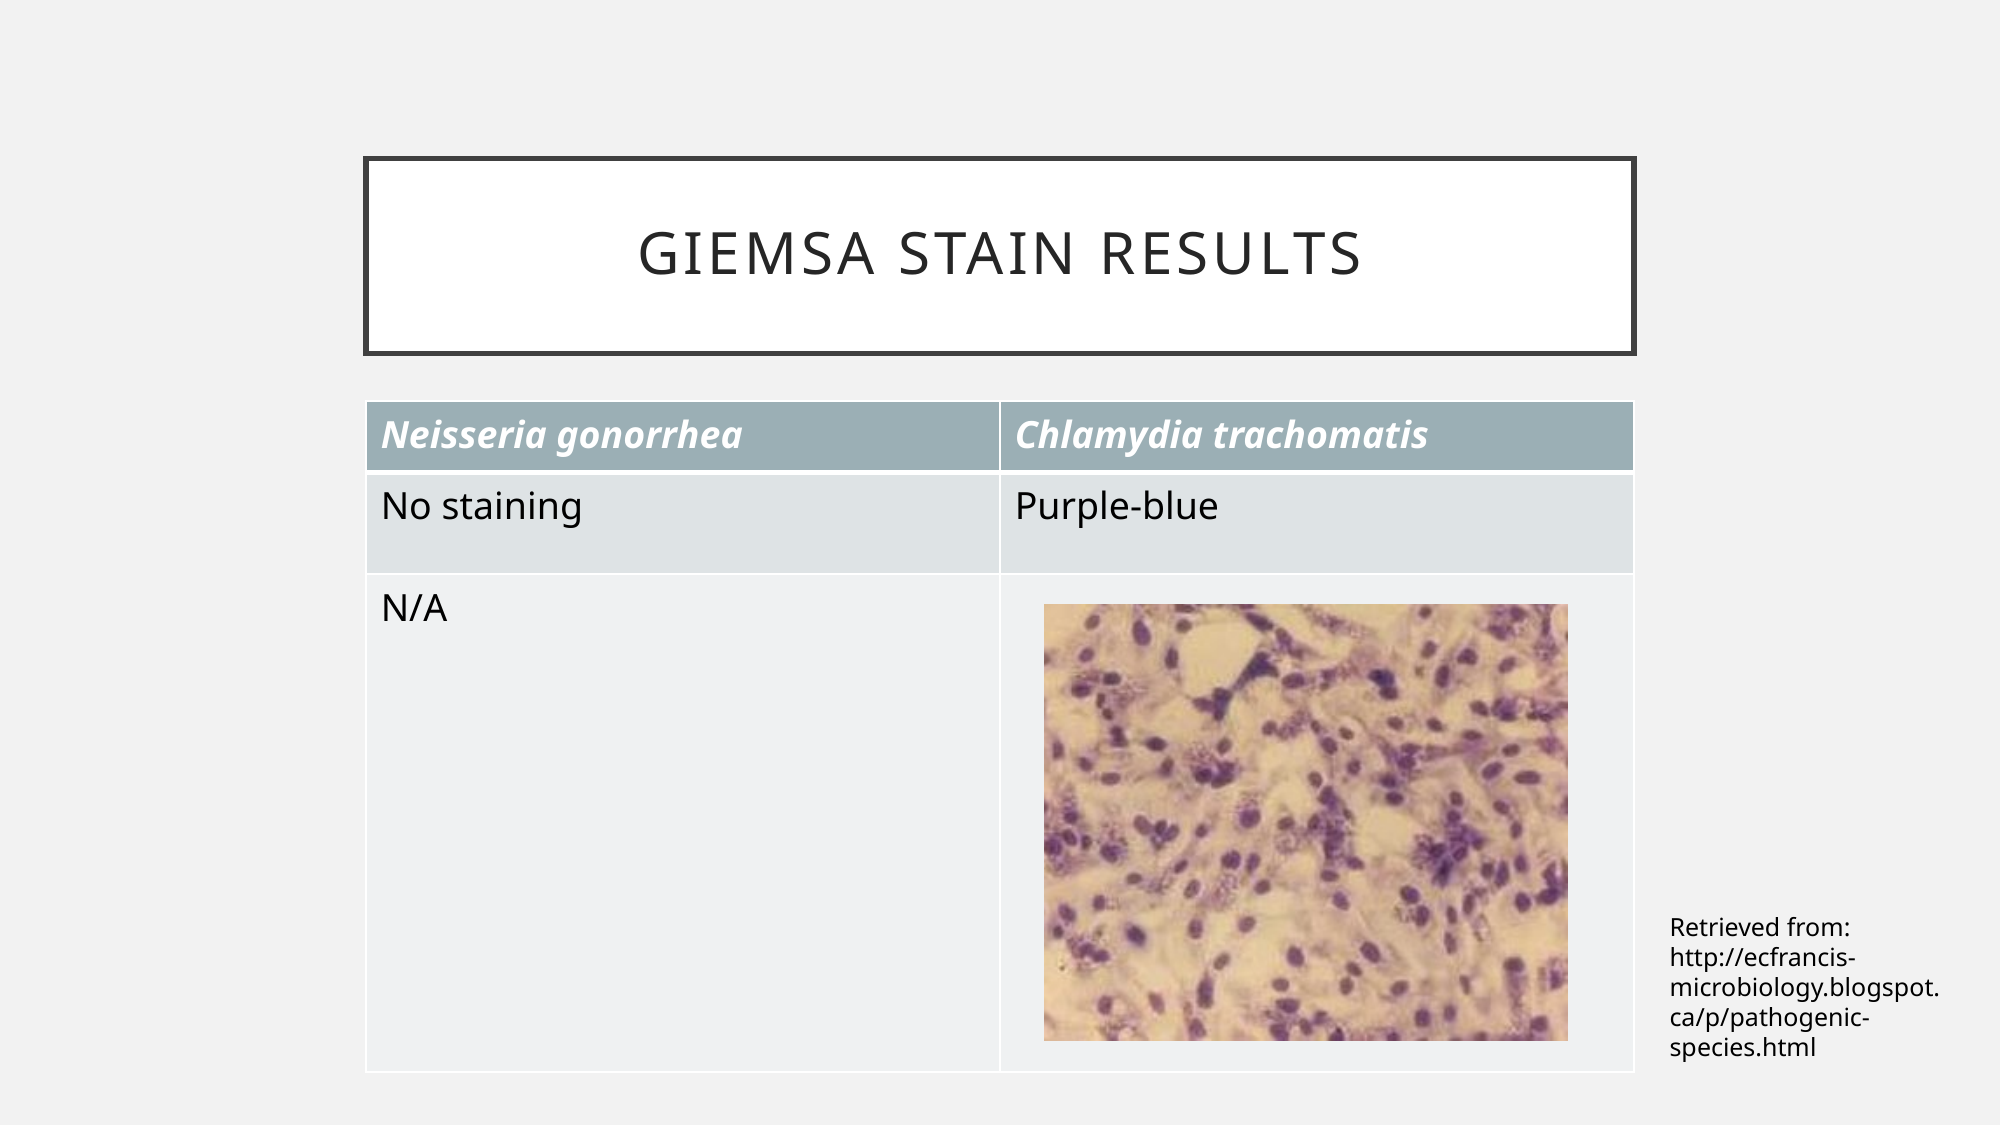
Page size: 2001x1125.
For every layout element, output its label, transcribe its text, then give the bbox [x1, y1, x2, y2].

text_box Retrieved from: http://ecfrancis-microbiology.blogspot.ca/p/pathogenic-species.html [1654, 904, 1968, 1069]
table_header Chlamydia trachomatis [1001, 402, 1633, 470]
title Giemsa stain results [363, 156, 1637, 356]
picture [1043, 604, 1568, 1041]
table_cell Purple-blue [1001, 475, 1633, 573]
table_cell N/A [367, 575, 999, 1071]
table_header Neisseria gonorrhea [367, 402, 999, 470]
table_cell No staining [367, 475, 999, 573]
table_cell [1001, 575, 1633, 1071]
